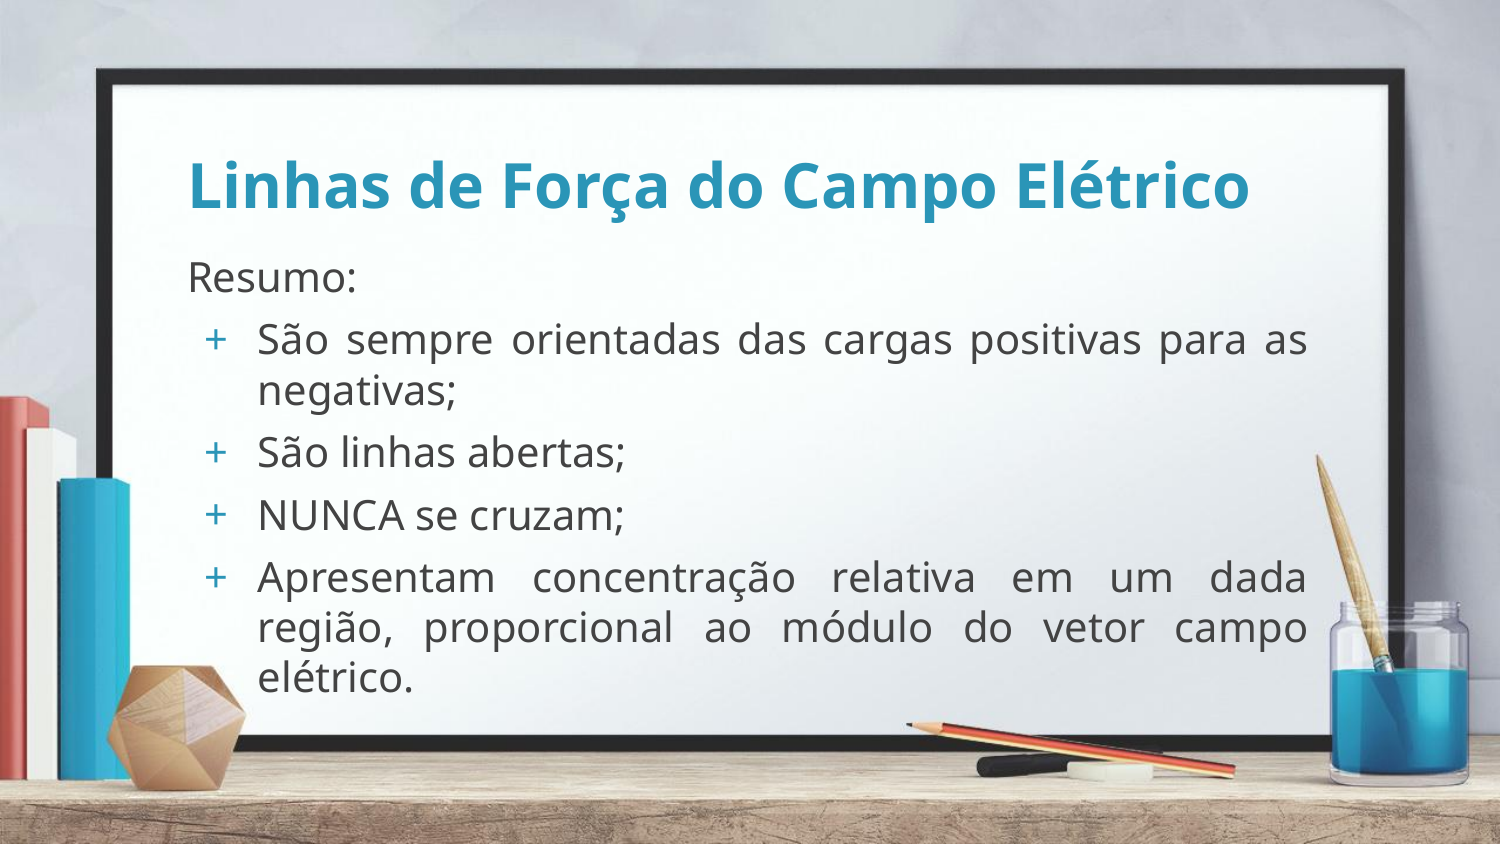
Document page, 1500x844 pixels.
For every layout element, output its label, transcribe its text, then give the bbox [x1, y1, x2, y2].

list Resumo: São sempre orientadas das cargas positivas para as negativas; São linhas abertas; NUNCA se cruzam; Apresentam concentração relativa em um dada região, proporcional ao módulo do vetor campo elétrico. [172, 235, 1324, 669]
picture [0, 0, 1500, 844]
title Linhas de Força do Campo Elétrico [172, 130, 1324, 235]
